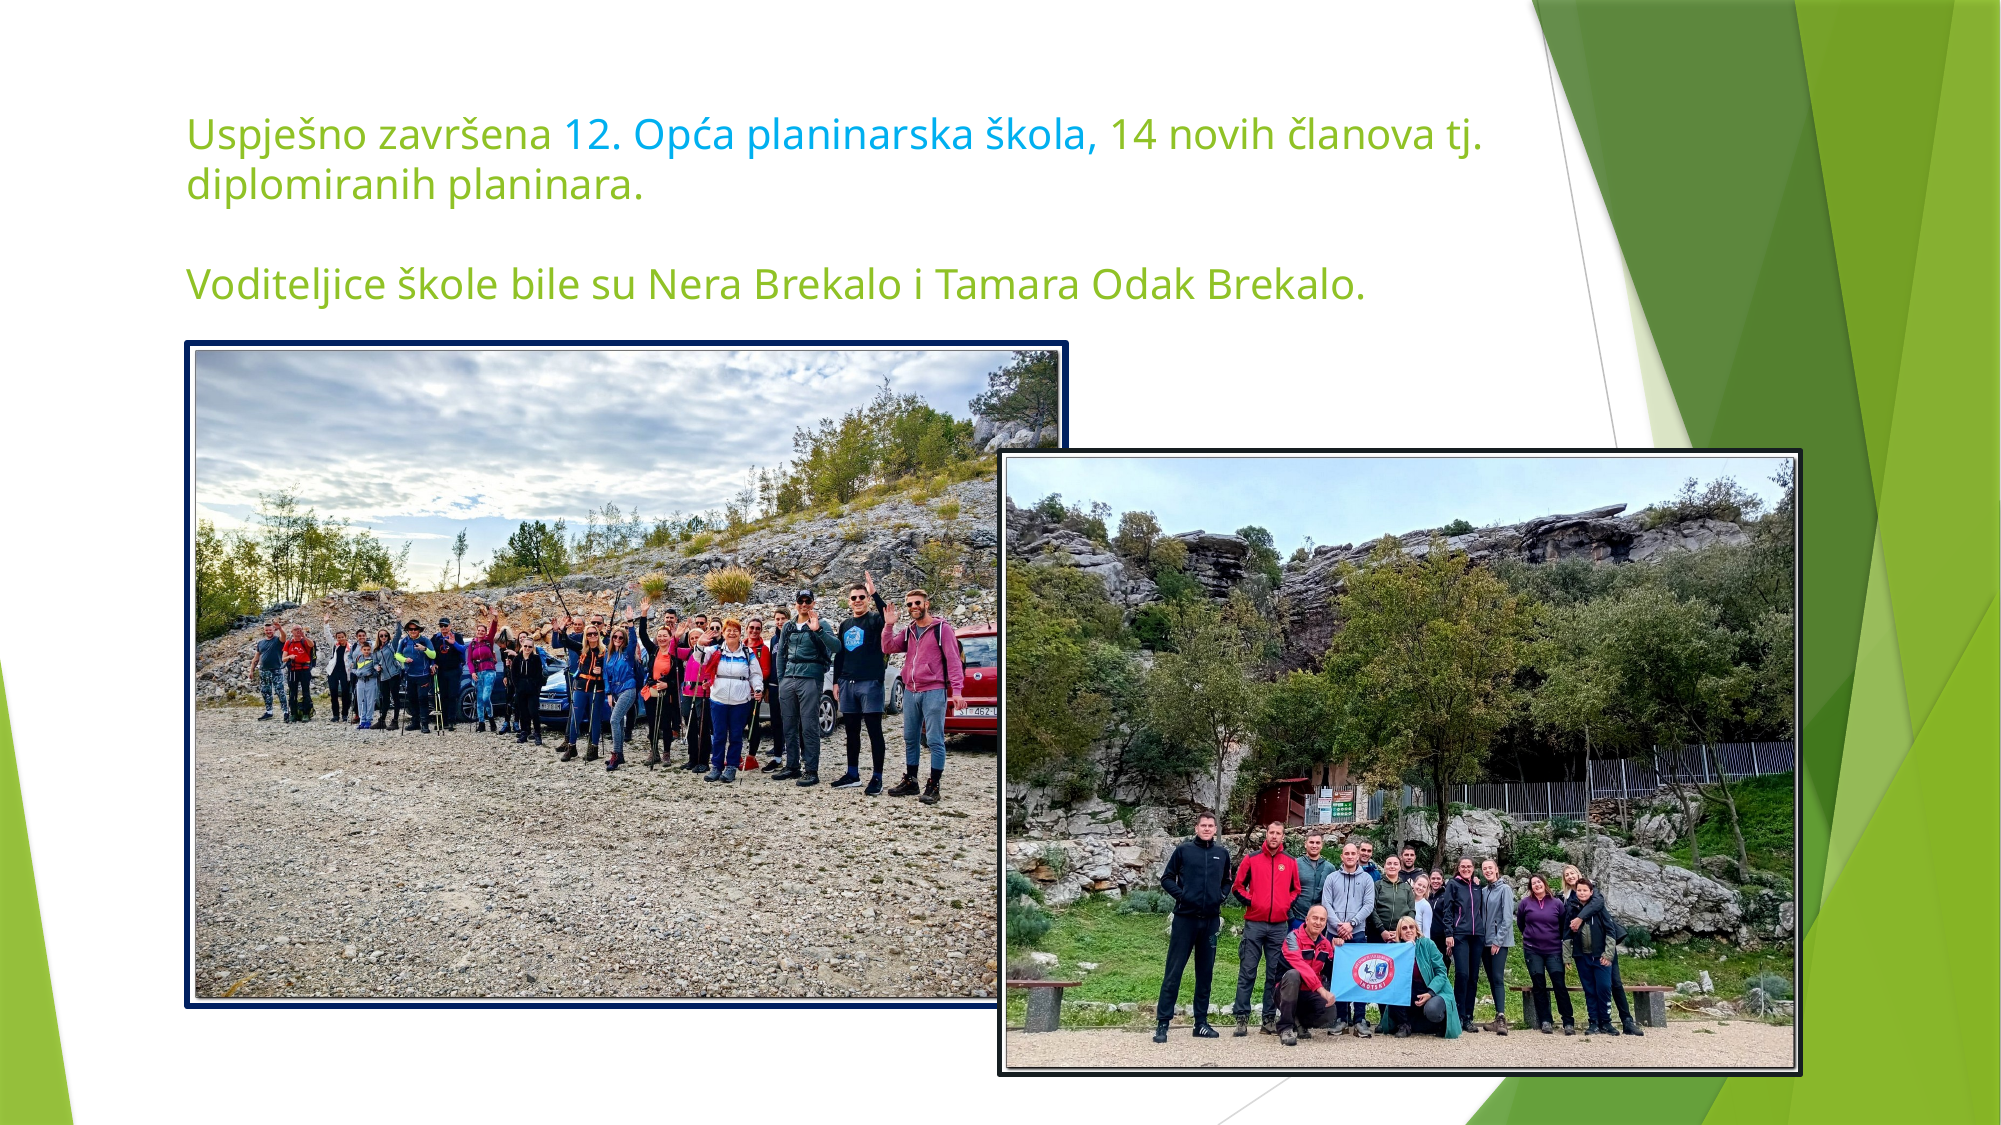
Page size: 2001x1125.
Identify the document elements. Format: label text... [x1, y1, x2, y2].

title Uspješno završena 12. Opća planinarska škola, 14 novih članova tj. diplomiranih planinara. Voditeljice škole bile su Nera Brekalo i Tamara Odak Brekalo. [171, 99, 1522, 229]
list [189, 345, 1063, 1004]
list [1000, 452, 1799, 1073]
